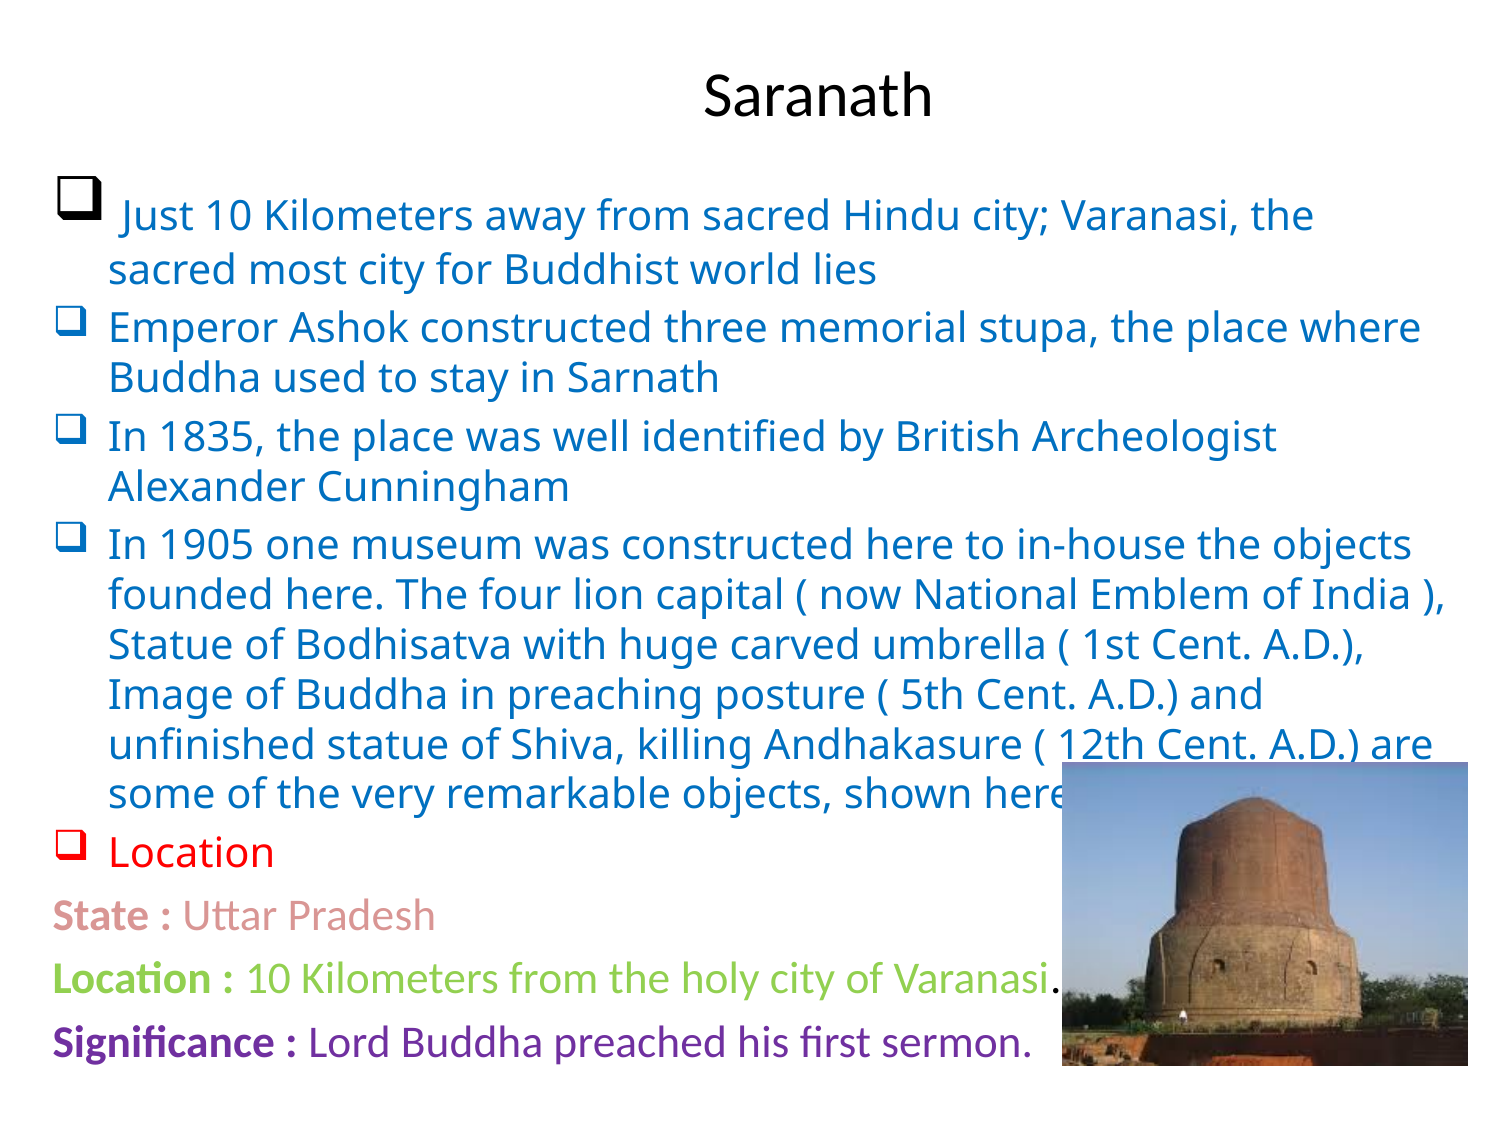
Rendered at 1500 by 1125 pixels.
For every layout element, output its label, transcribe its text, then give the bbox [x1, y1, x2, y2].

title Saranath [312, 45, 1325, 138]
picture [1062, 762, 1468, 1066]
list Just 10 Kilometers away from sacred Hindu city; Varanasi, the sacred most city for Buddhist world lies Emperor Ashok constructed three memorial stupa, the place where Buddha used to stay in Sarnath In 1835, the place was well identified by British Archeologist Alexander Cunningham In 1905 one museum was constructed here to in-house the objects founded here. The four lion capital ( now National Emblem of India ), Statue of Bodhisatva with huge carved umbrella ( 1st Cent. A.D.), Image of Buddha in preaching posture ( 5th Cent. A.D.) and unfinished statue of Shiva, killing Andhakasure ( 12th Cent. A.D.) are some of the very remarkable objects, shown here. Location State : Uttar Pradesh Location : 10 Kilometers from the holy city of Varanasi. Significance : Lord Buddha preached his first sermon. [37, 162, 1463, 1075]
